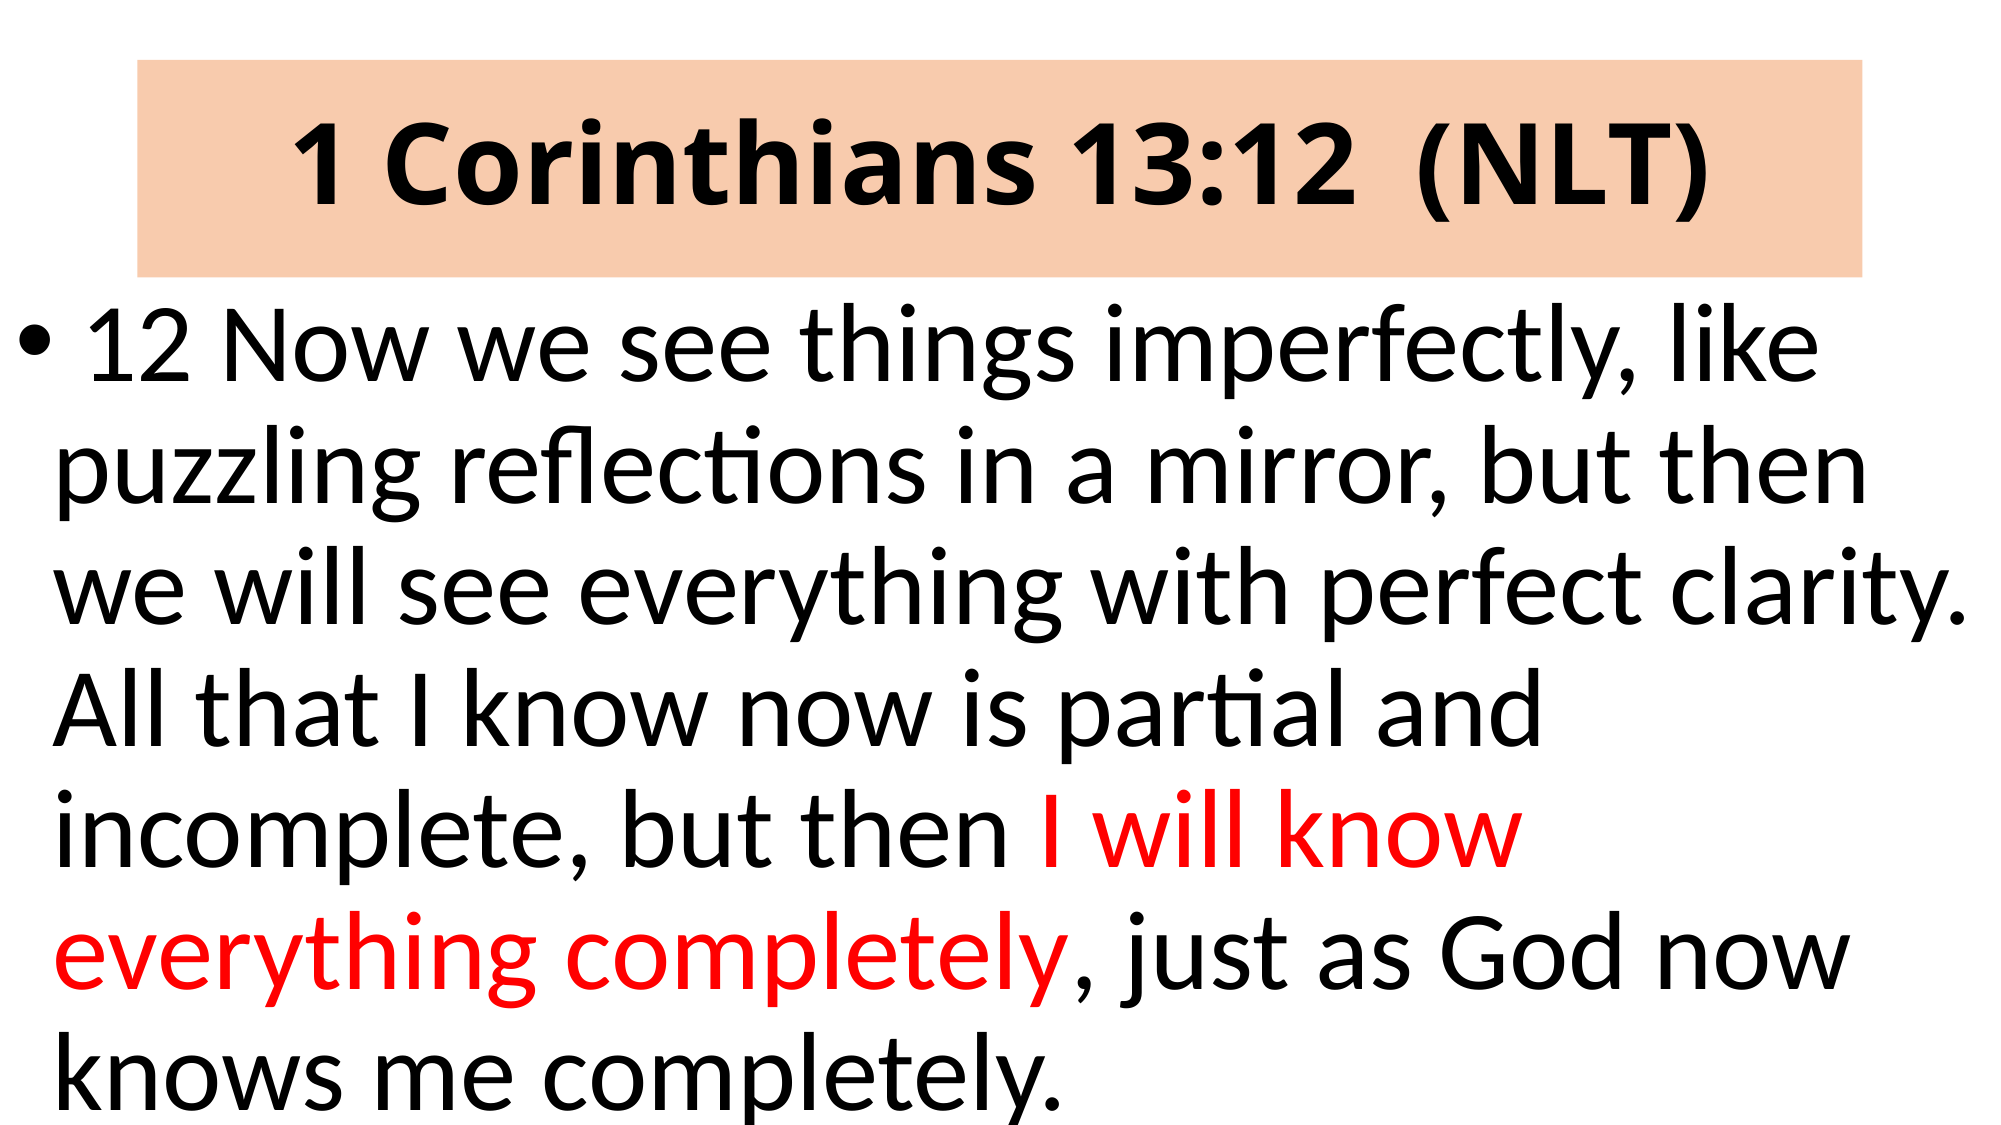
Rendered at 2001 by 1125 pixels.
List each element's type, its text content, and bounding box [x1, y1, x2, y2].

title 1 Corinthians 13:12 (NLT) [137, 59, 1863, 277]
list 12 Now we see things imperfectly, like puzzling reflections in a mirror, but then we will see everything with perfect clarity. All that I know now is partial and incomplete, but then I will know everything completely, just as God now knows me completely. [0, 277, 2000, 1072]
